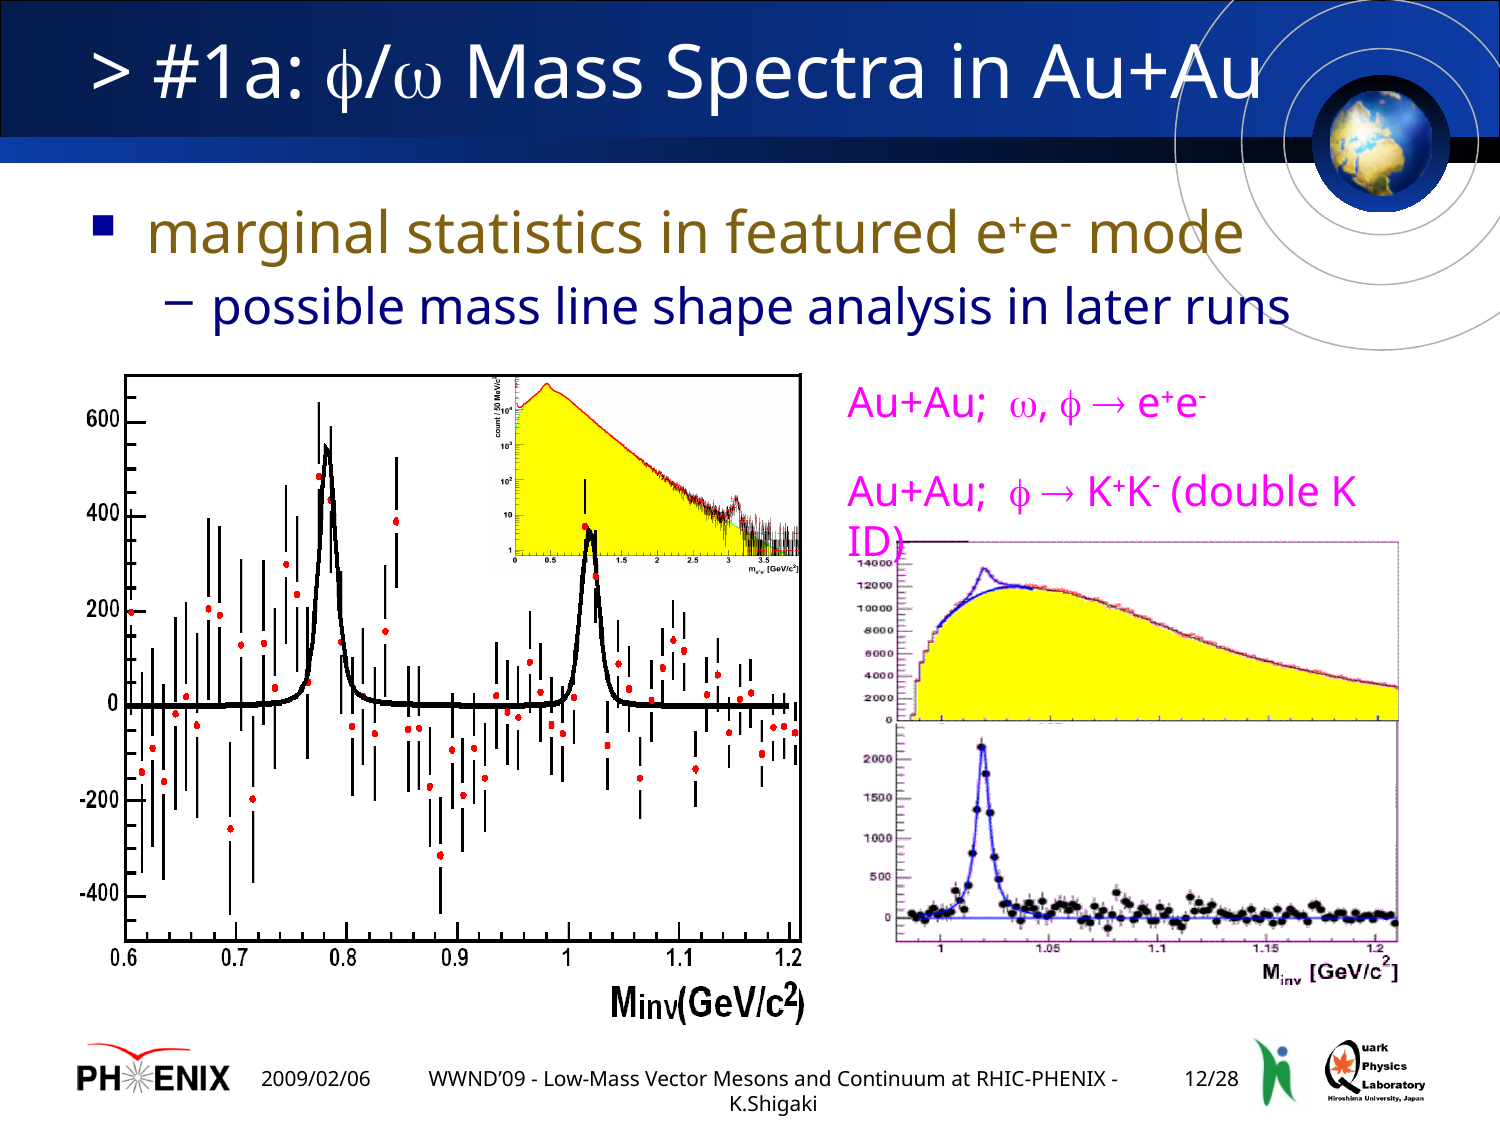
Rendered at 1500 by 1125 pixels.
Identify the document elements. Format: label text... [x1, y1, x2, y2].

title > #1a: f/w Mass Spectra in Au+Au [74, 0, 1294, 138]
picture [49, 351, 823, 1029]
text_box Au+Au; f  K+K- (double K ID) [832, 456, 1419, 573]
slide_number 11/28 [1149, 1058, 1255, 1103]
text_box Au+Au; w, f  e+e- [832, 368, 1290, 434]
footer WWND’09 - Low-Mass Vector Mesons and Continuum at RHIC-PHENIX - K.Shigaki [398, 1058, 1149, 1103]
picture [1196, 1036, 1425, 1125]
picture [1330, 91, 1432, 196]
picture [855, 538, 1399, 985]
picture [77, 1042, 230, 1093]
list marginal statistics in featured e+e- mode possible mass line shape analysis in later runs [74, 187, 1424, 1036]
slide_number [245, 1058, 398, 1103]
